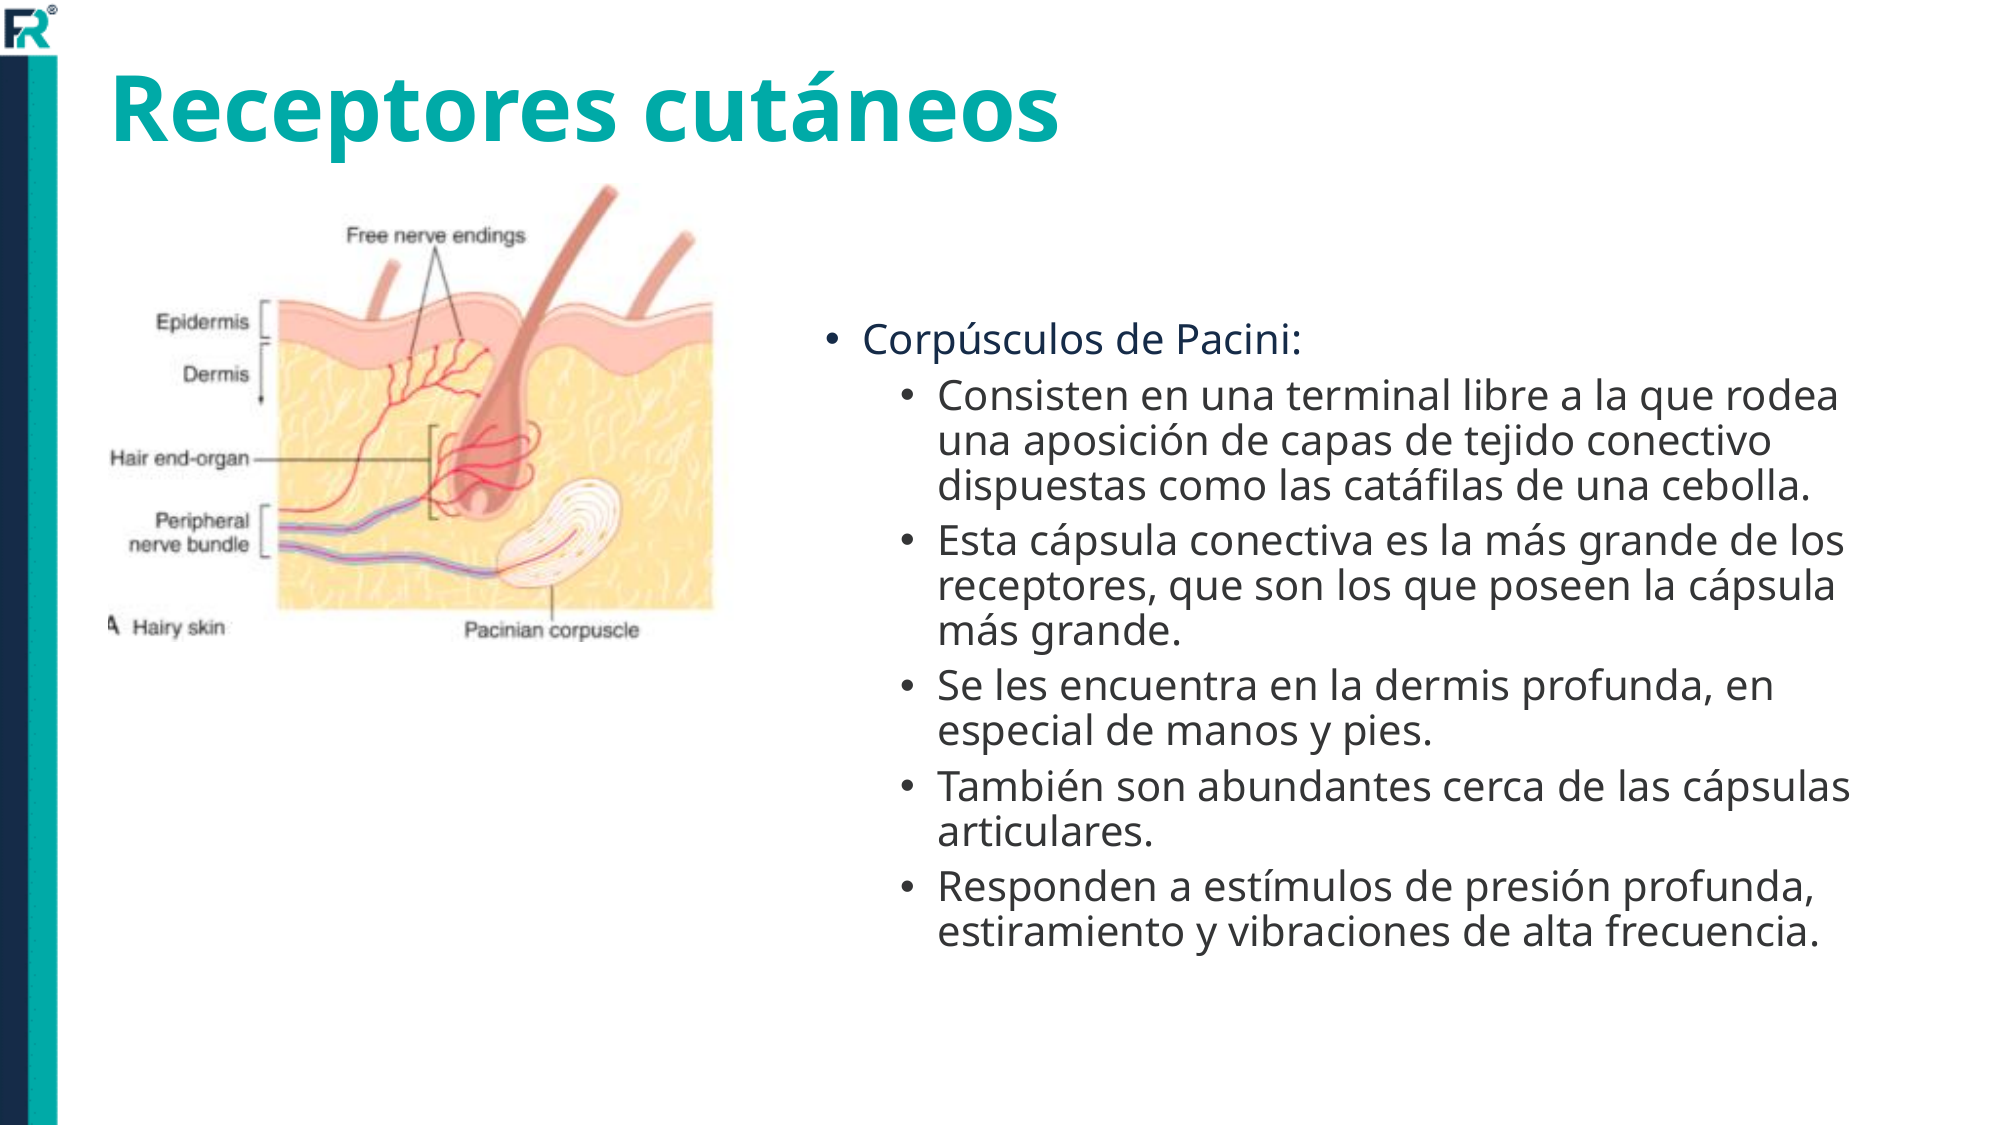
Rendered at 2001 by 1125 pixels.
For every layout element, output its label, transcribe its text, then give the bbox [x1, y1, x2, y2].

list Corpúsculos de Pacini: Consisten en una terminal libre a la que rodea una aposición de capas de tejido conectivo dispuestas como las catáfilas de una cebolla. Esta cápsula conectiva es la más grande de los receptores, que son los que poseen la cápsula más grande. Se les encuentra en la dermis profunda, en especial de manos y pies. También son abundantes cerca de las cápsulas articulares. Responden a estímulos de presión profunda, estiramiento y vibraciones de alta frecuencia. [809, 311, 1920, 1025]
picture [0, 0, 2001, 1125]
title Receptores cutáneos [93, 3, 1819, 221]
